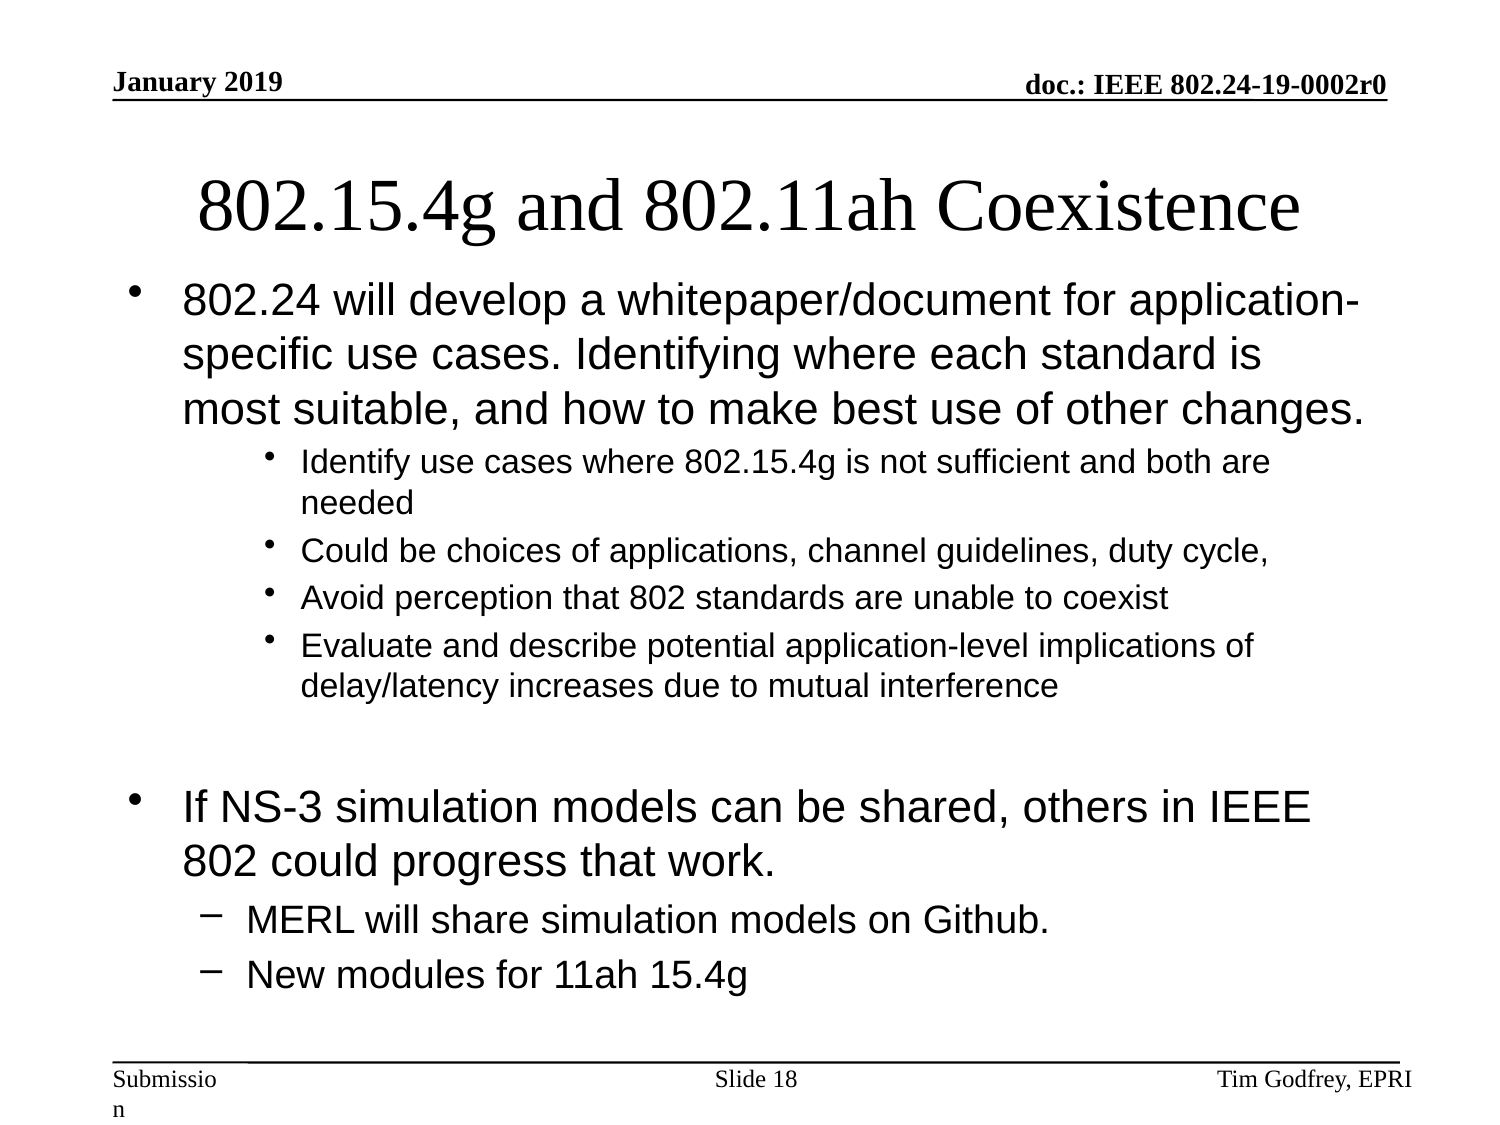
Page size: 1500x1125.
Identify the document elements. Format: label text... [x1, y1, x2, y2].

footer Tim Godfrey, EPRI [900, 1062, 1413, 1093]
list 802.24 will develop a whitepaper/document for application-specific use cases. Identifying where each standard is most suitable, and how to make best use of other changes. Identify use cases where 802.15.4g is not sufficient and both are needed Could be choices of applications, channel guidelines, duty cycle, Avoid perception that 802 standards are unable to coexist Evaluate and describe potential application-level implications of delay/latency increases due to mutual interference If NS-3 simulation models can be shared, others in IEEE 802 could progress that work. MERL will share simulation models on Github. New modules for 11ah 15.4g [112, 262, 1388, 1063]
title 802.15.4g and 802.11ah Coexistence [112, 112, 1388, 262]
slide_number Slide 18 [712, 1062, 800, 1093]
